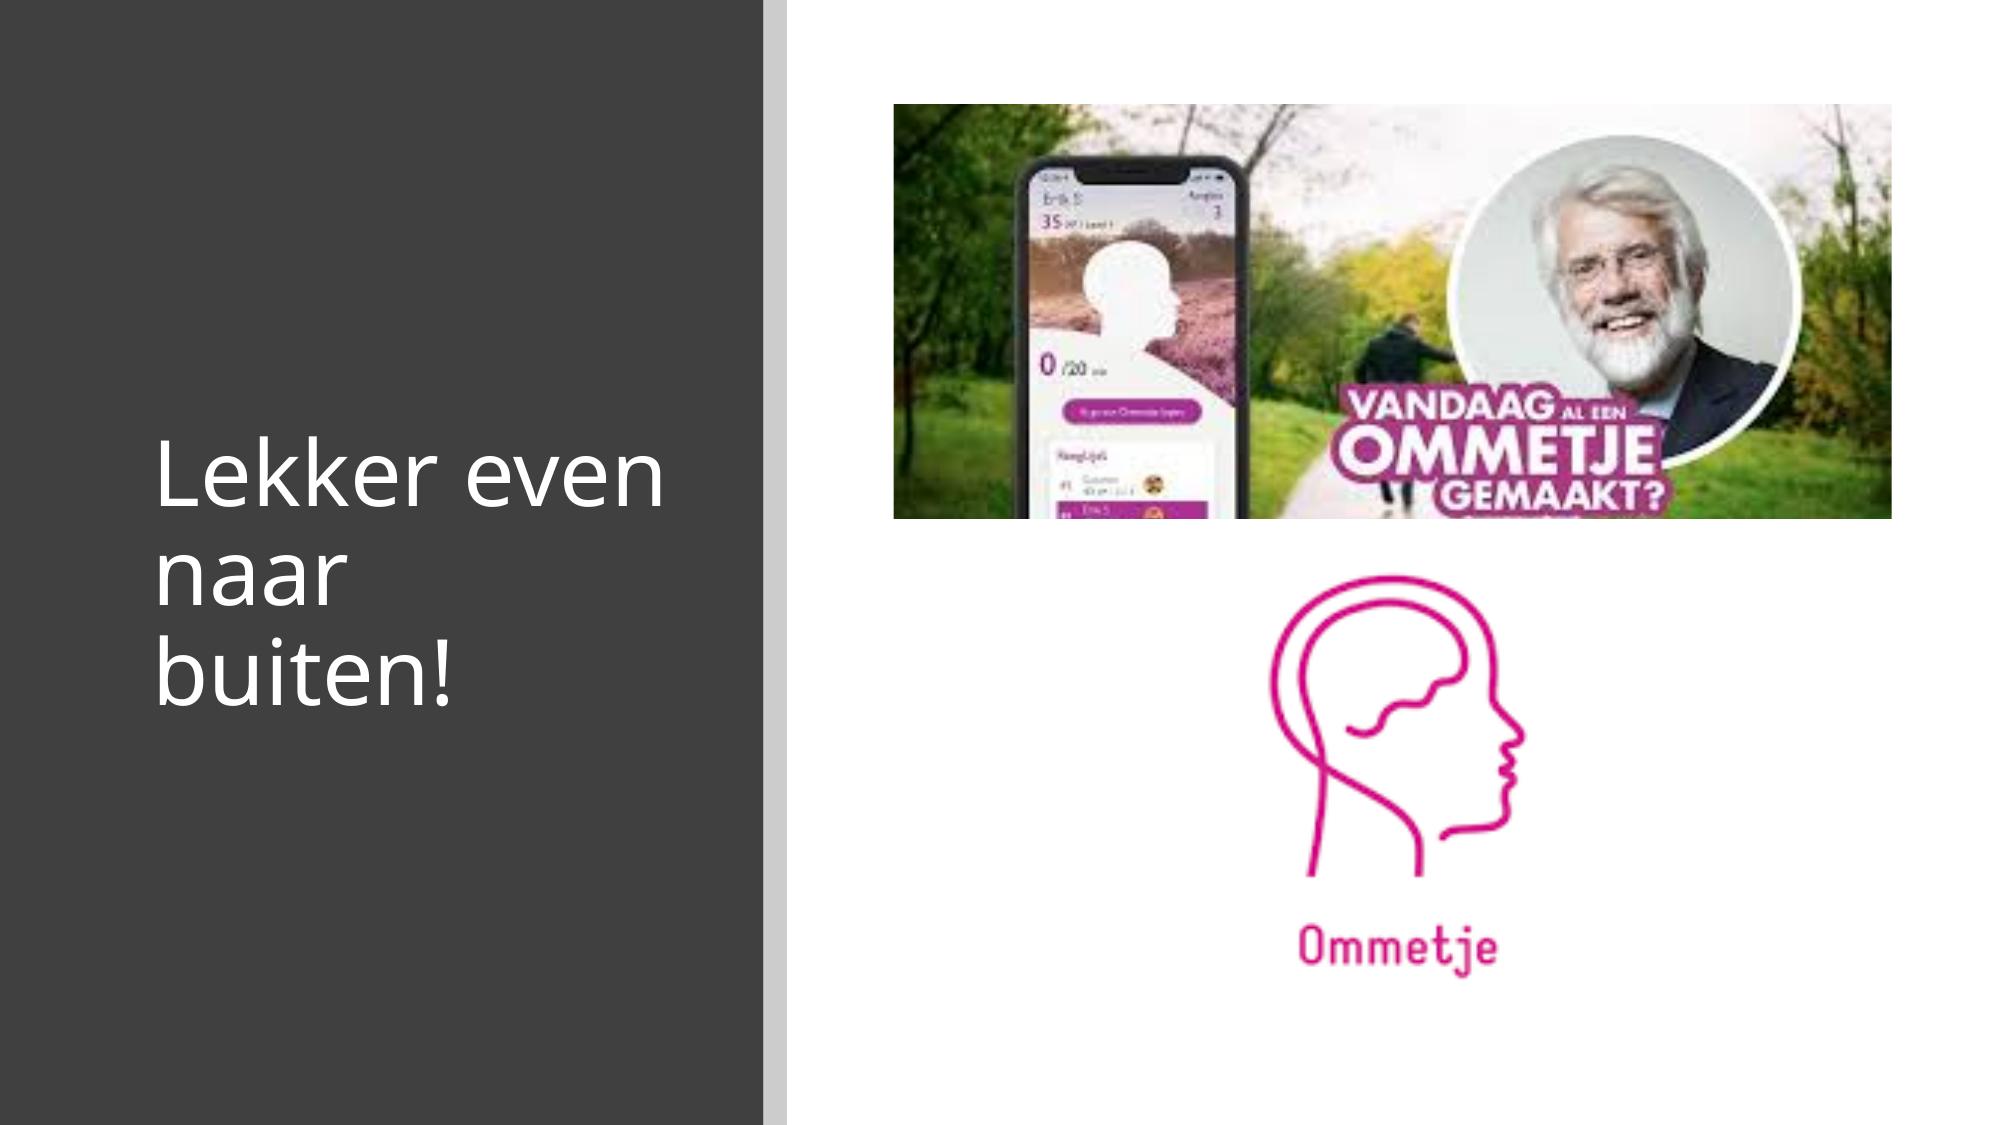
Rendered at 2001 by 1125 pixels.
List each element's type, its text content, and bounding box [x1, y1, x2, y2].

title Lekker even naar buiten! [137, 133, 685, 1020]
picture [893, 531, 1892, 1013]
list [893, 104, 1892, 519]
text_box [762, 0, 788, 1125]
text_box [0, 0, 762, 1125]
